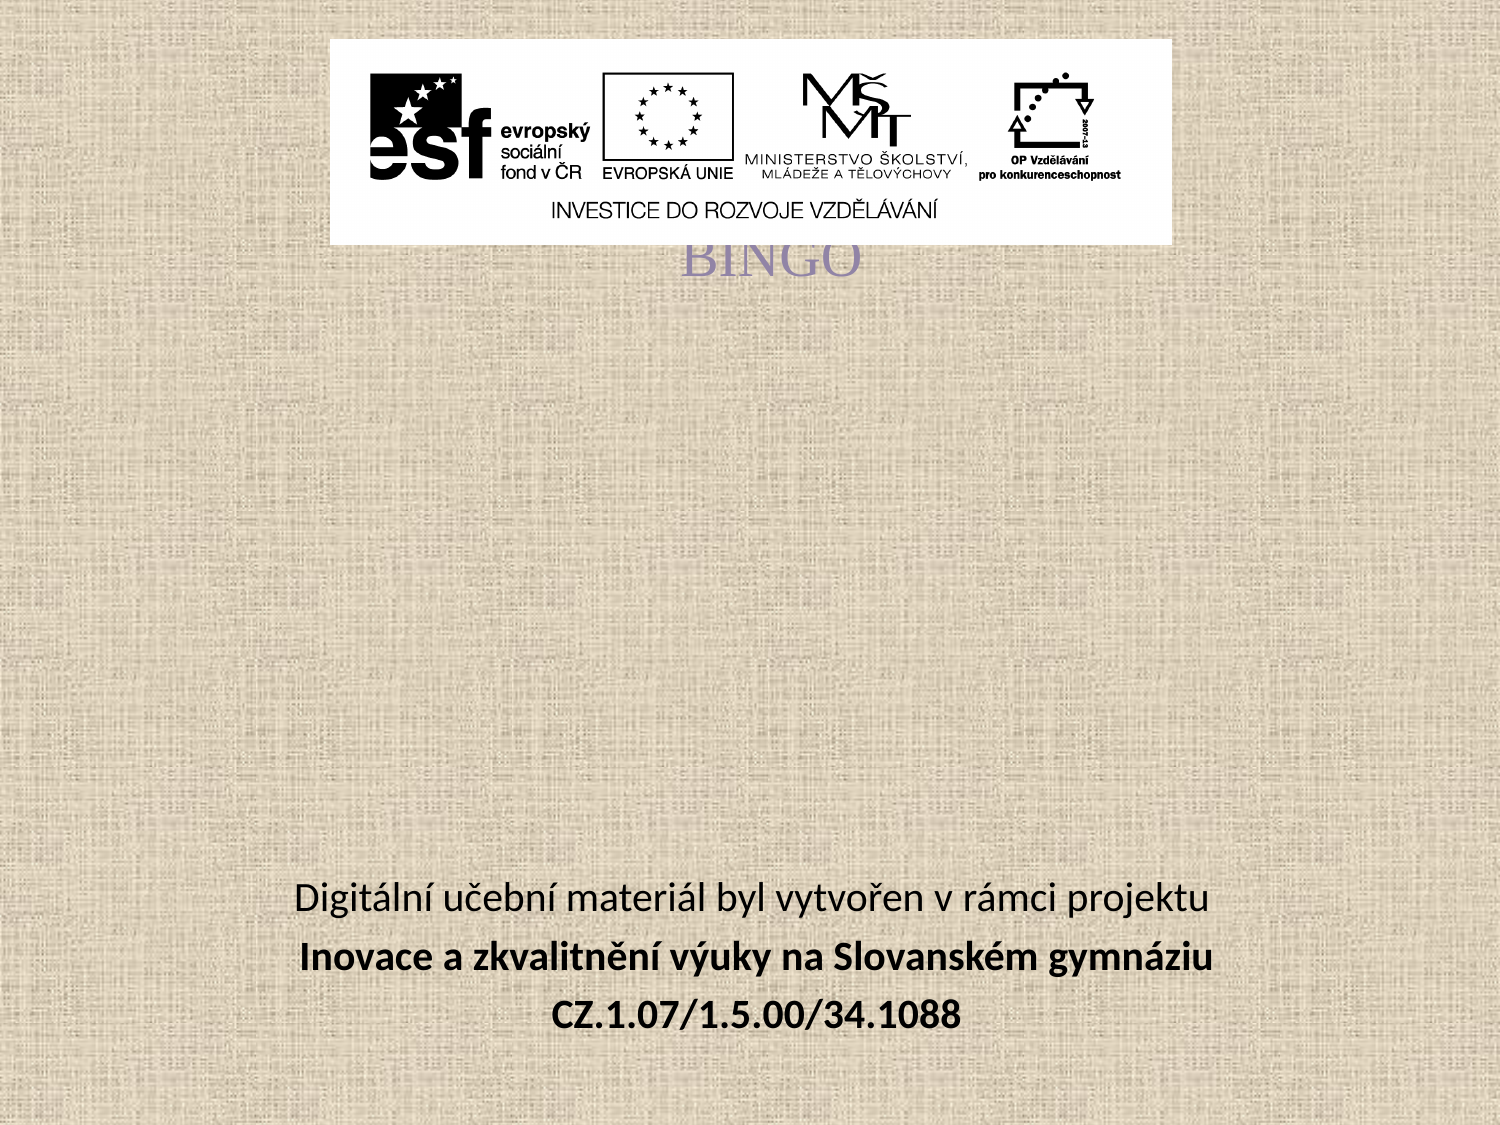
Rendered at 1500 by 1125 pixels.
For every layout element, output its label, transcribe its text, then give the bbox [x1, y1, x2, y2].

title BINGO [87, 79, 1456, 297]
subtitle Digitální učební materiál byl vytvořen v rámci projektu Inovace a zkvalitnění výuky na Slovanském gymnáziu CZ.1.07/1.5.00/34.1088 [125, 862, 1389, 1052]
picture [0, 0, 1500, 1125]
